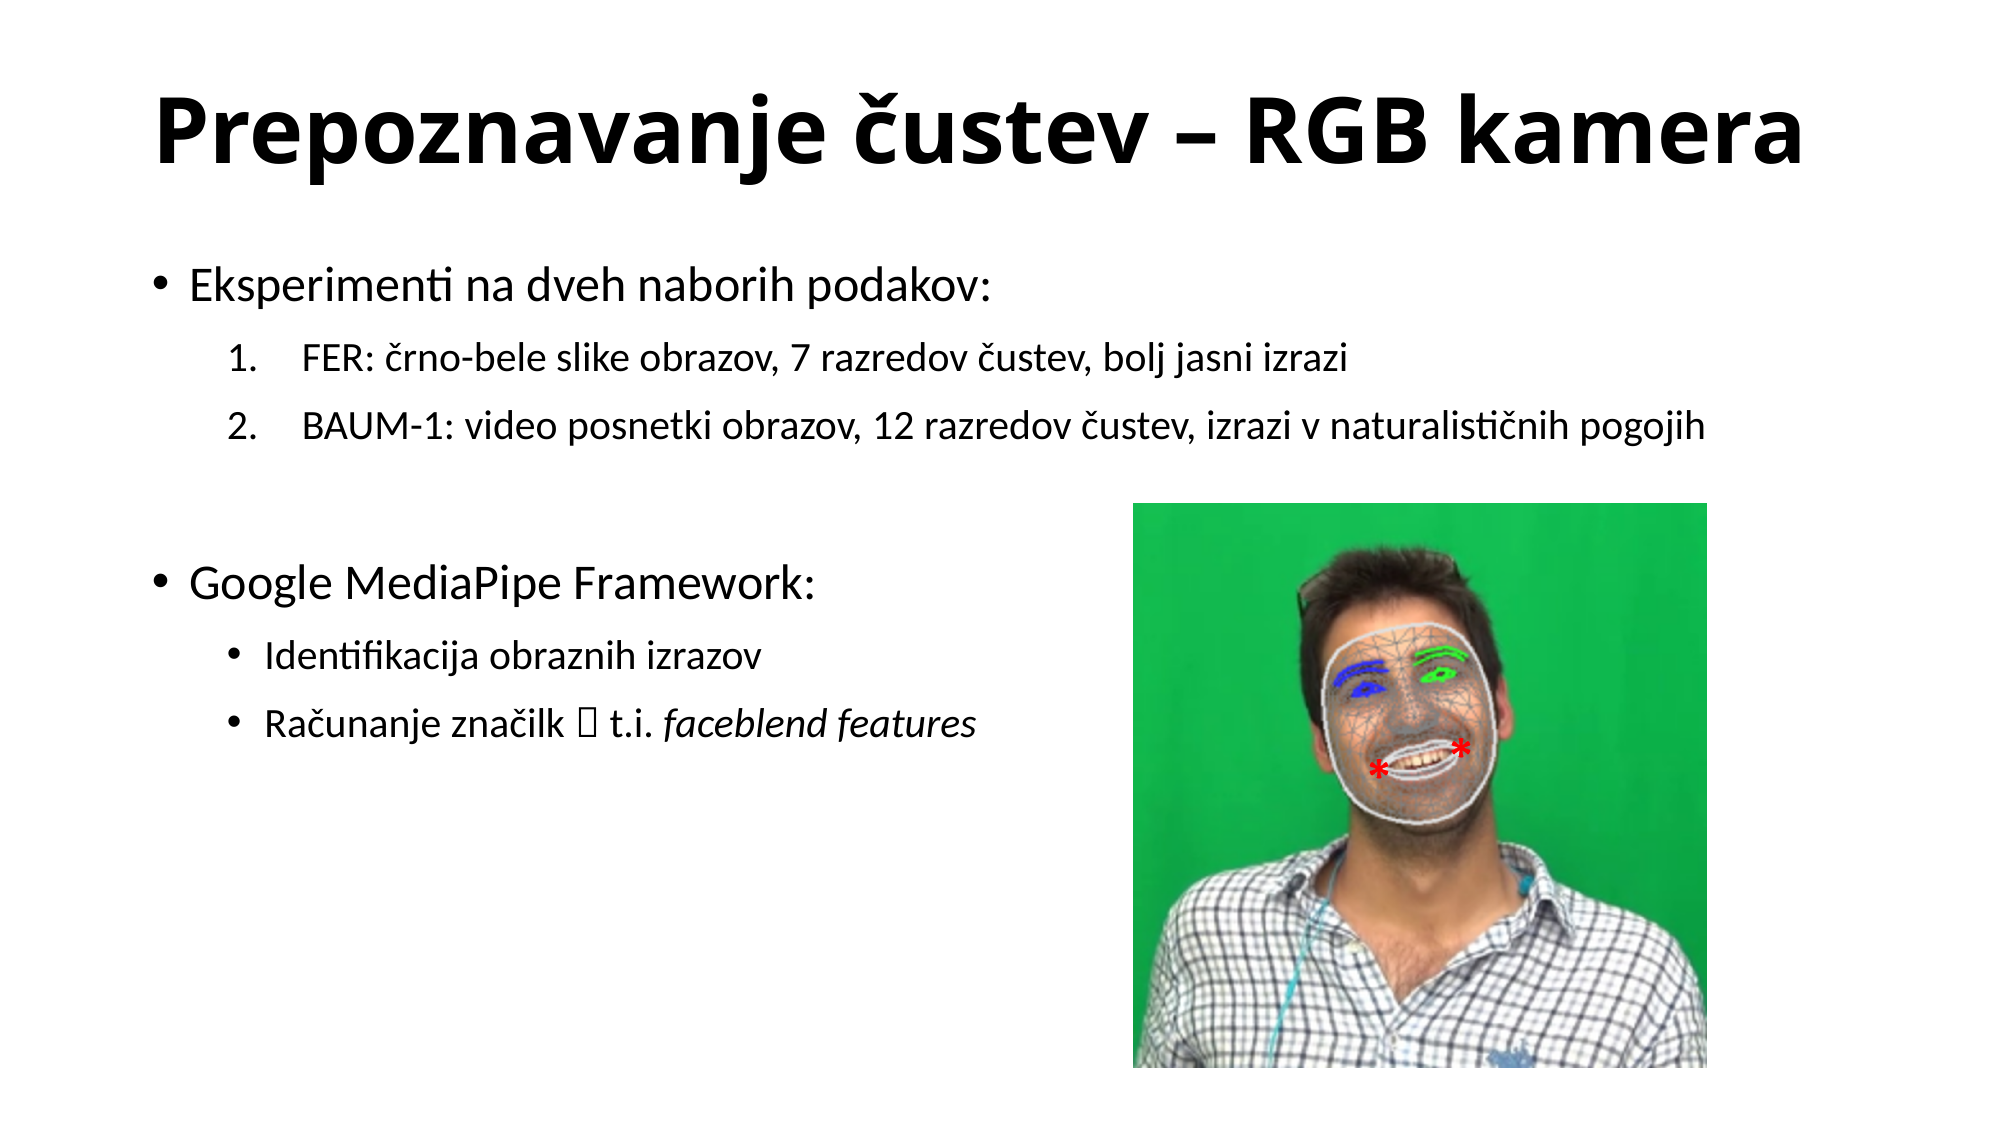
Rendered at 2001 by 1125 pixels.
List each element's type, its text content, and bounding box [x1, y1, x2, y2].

list Eksperimenti na dveh naborih podakov: FER: črno-bele slike obrazov, 7 razredov čustev, bolj jasni izrazi BAUM-1: video posnetki obrazov, 12 razredov čustev, izrazi v naturalističnih pogojih Google MediaPipe Framework: Identifikacija obraznih izrazov Računanje značilk  t.i. faceblend features [136, 250, 1862, 1068]
picture [1133, 503, 1707, 1068]
title Prepoznavanje čustev – RGB kamera [137, 59, 1863, 207]
